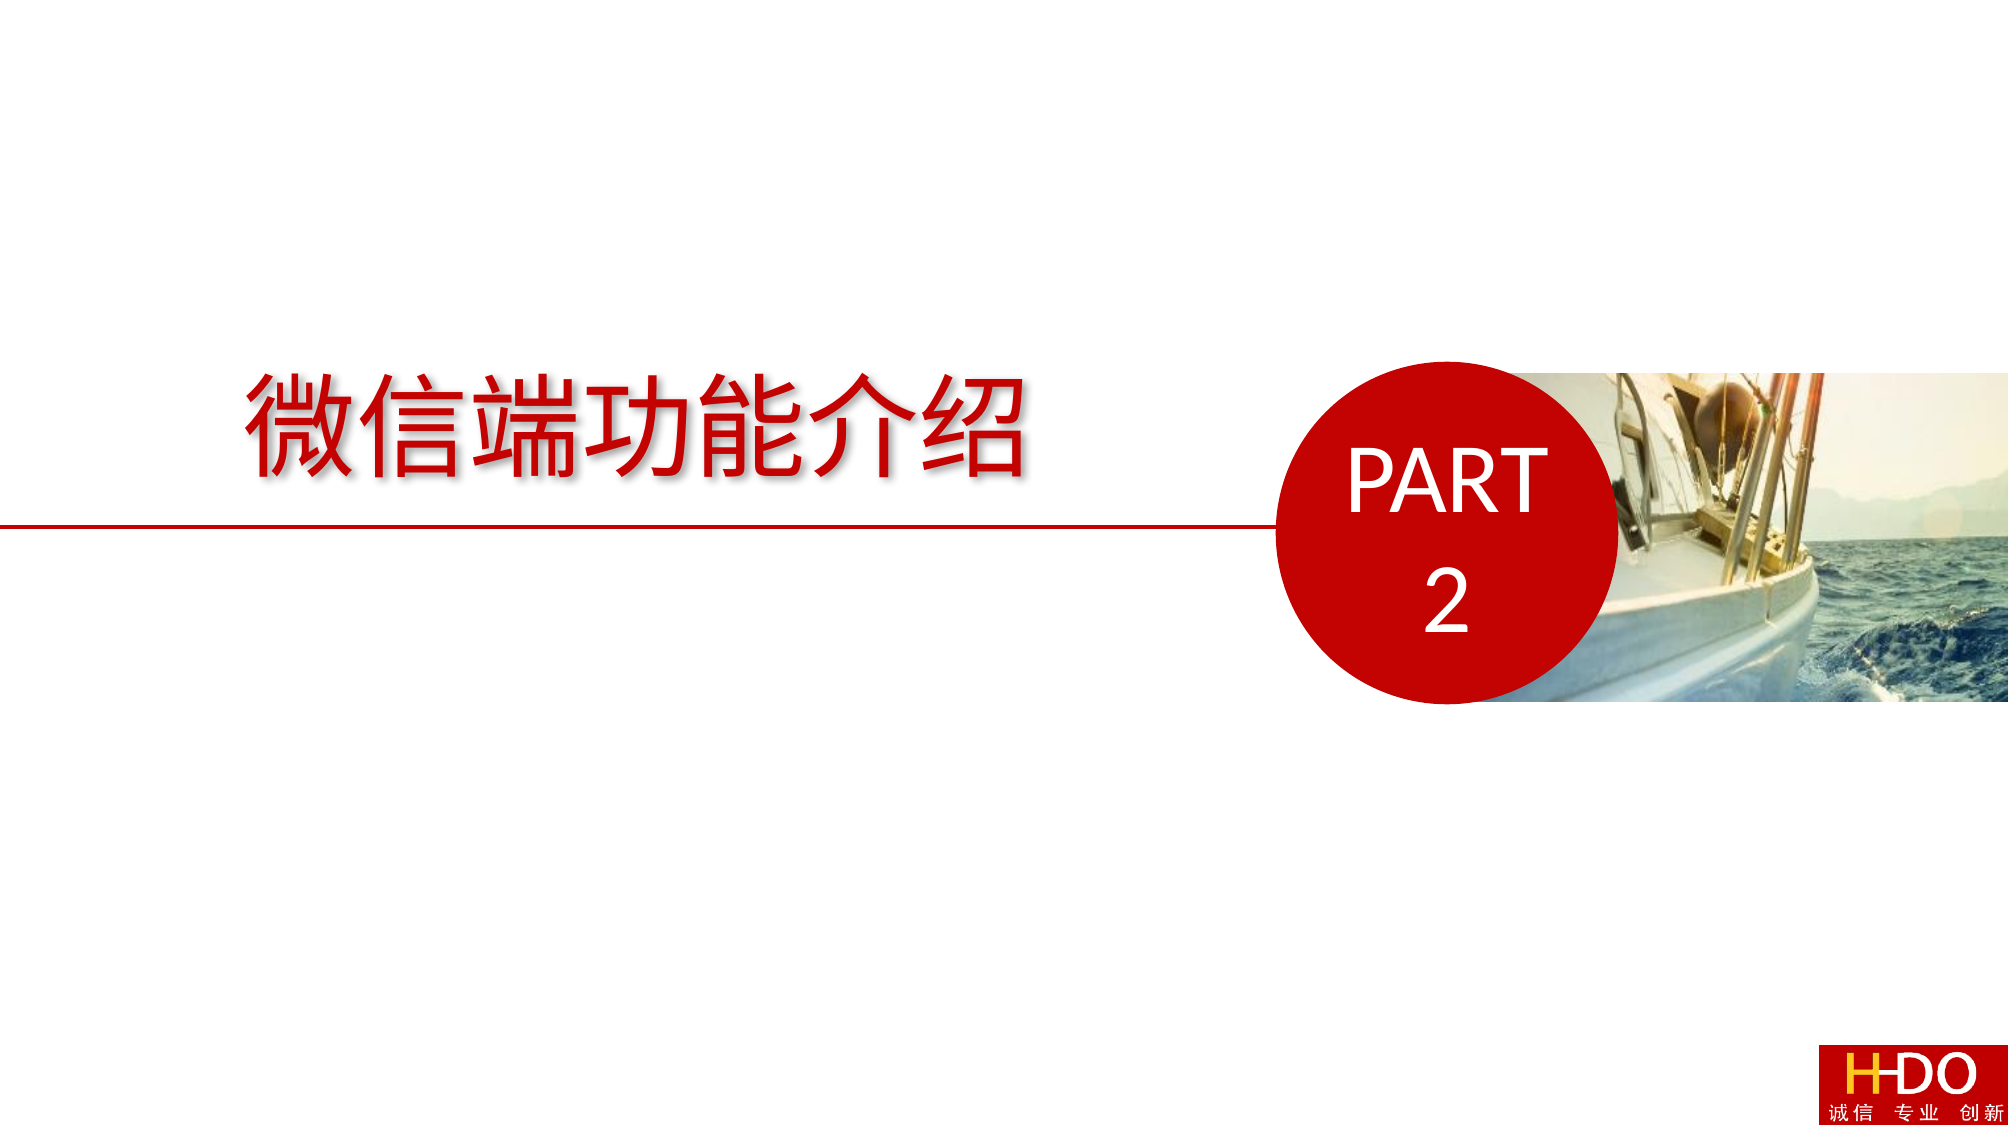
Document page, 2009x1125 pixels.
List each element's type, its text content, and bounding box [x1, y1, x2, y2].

picture [1818, 1044, 2008, 1125]
picture [1448, 373, 2008, 703]
text_box 微信端功能介绍 [229, 348, 1047, 499]
text_box PART 2 [1273, 359, 1509, 707]
